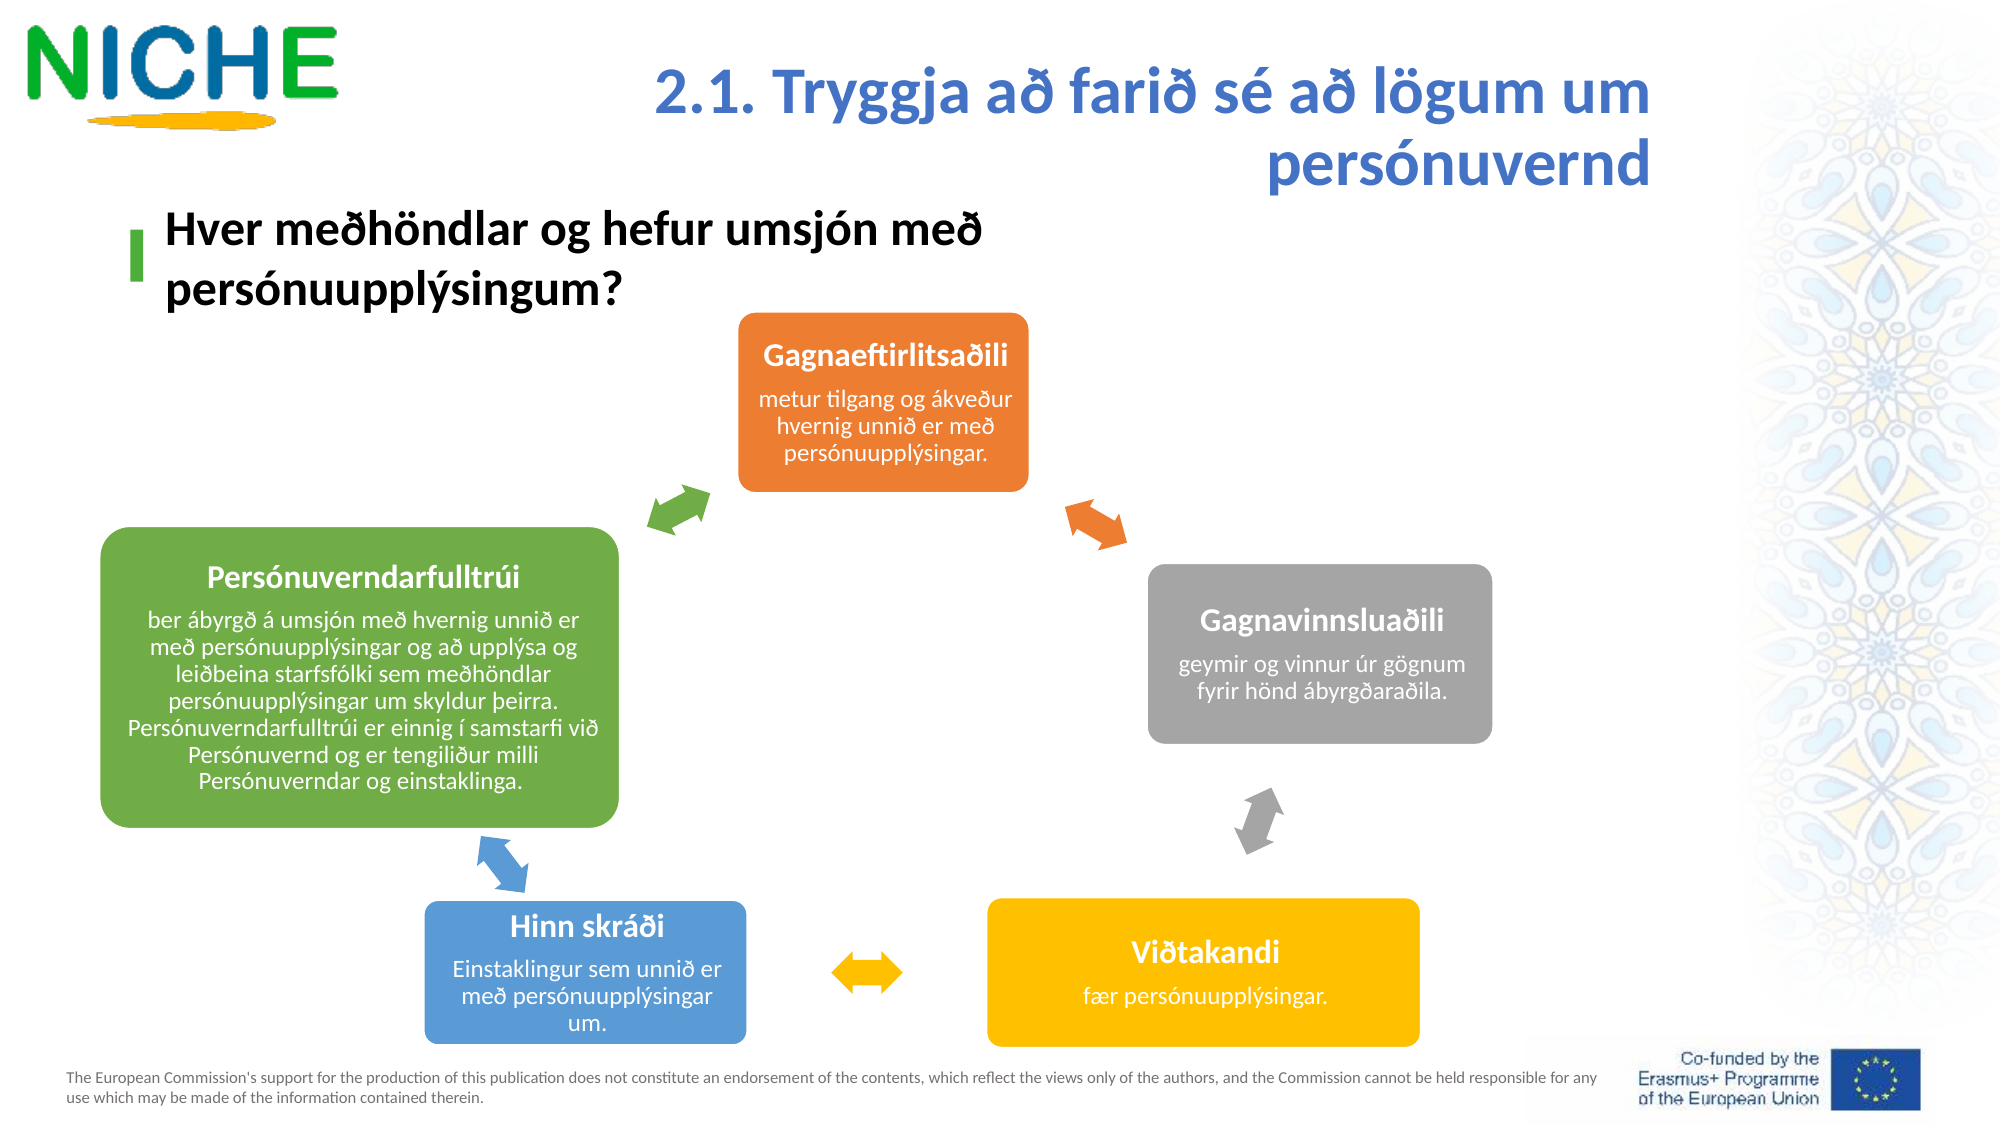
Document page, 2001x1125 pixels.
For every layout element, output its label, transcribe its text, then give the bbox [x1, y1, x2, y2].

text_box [99, 281, 1591, 1027]
text_box Hver meðhöndlar og hefur umsjón með persónuupplýsingum? [150, 188, 1113, 281]
picture [0, 0, 365, 145]
text_box 2.1. Tryggja að farið sé að lögum um persónuvernd [349, 49, 1668, 112]
text_box [129, 229, 144, 281]
picture [1525, 1035, 1935, 1125]
